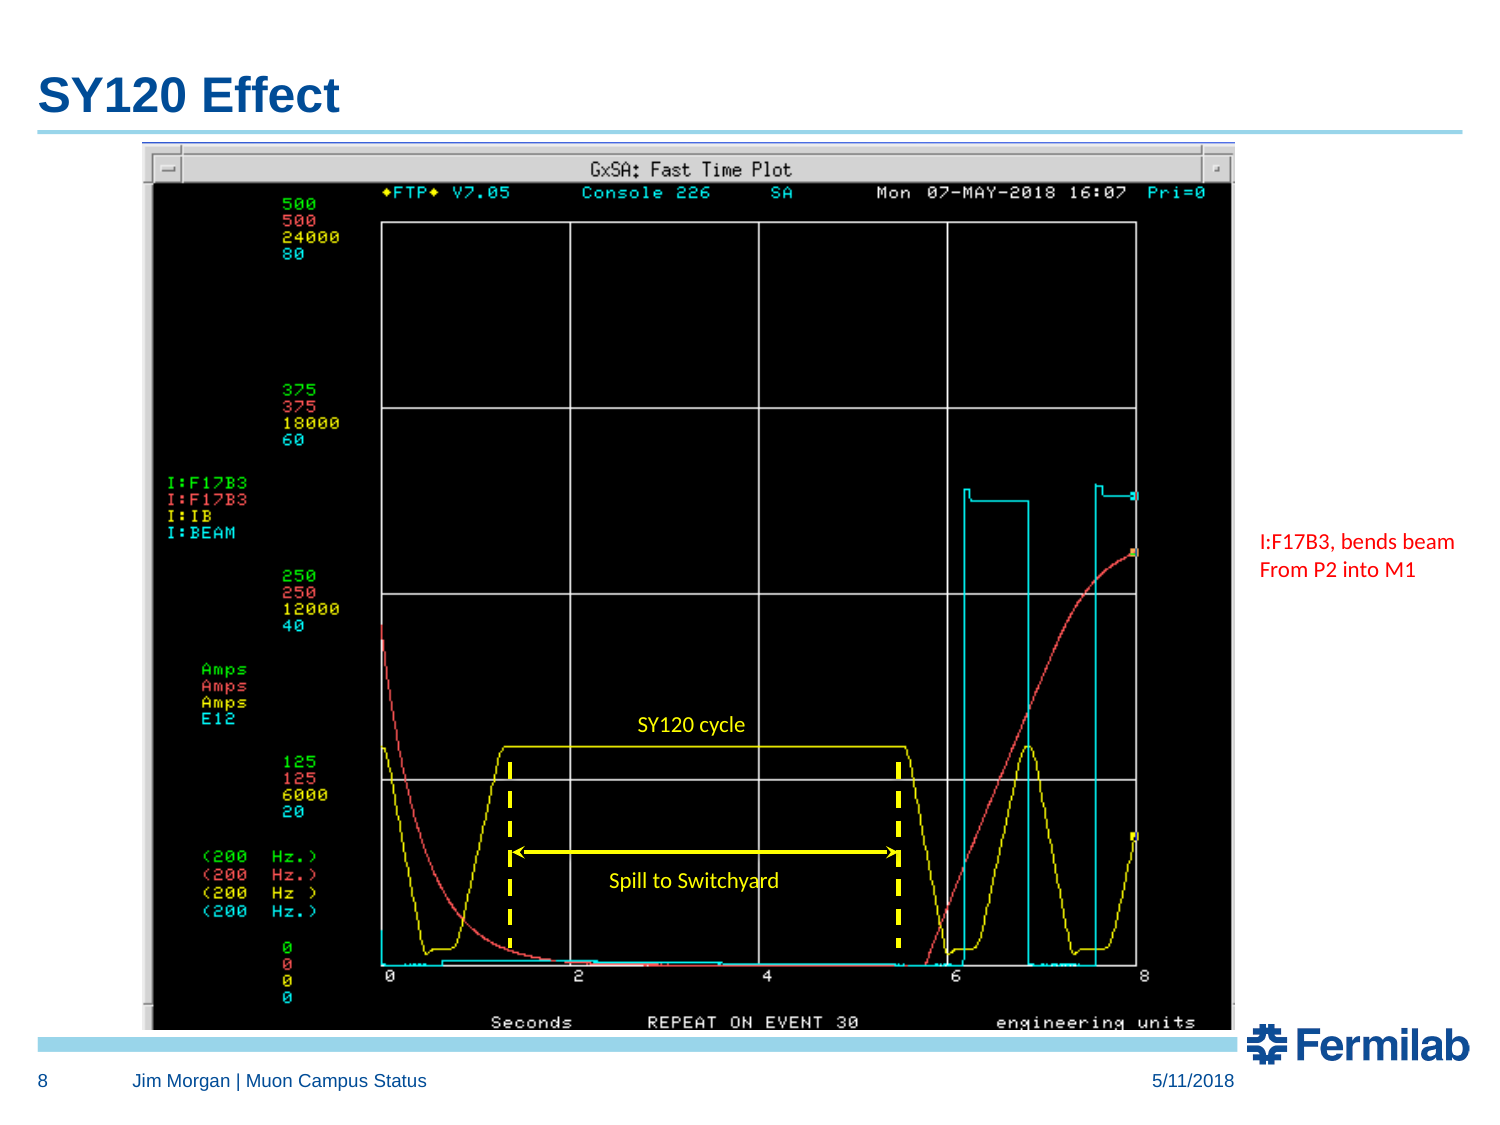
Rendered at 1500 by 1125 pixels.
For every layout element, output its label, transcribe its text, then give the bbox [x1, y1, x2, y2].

footer Jim Morgan | Muon Campus Status [132, 1068, 1014, 1109]
slide_number 8 [37, 1068, 111, 1109]
text_box I:F17B3, bends beam From P2 into M1 [1245, 519, 1471, 590]
picture [0, 0, 1500, 1125]
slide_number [1058, 1068, 1235, 1109]
title SY120 Effect [37, 17, 1463, 123]
